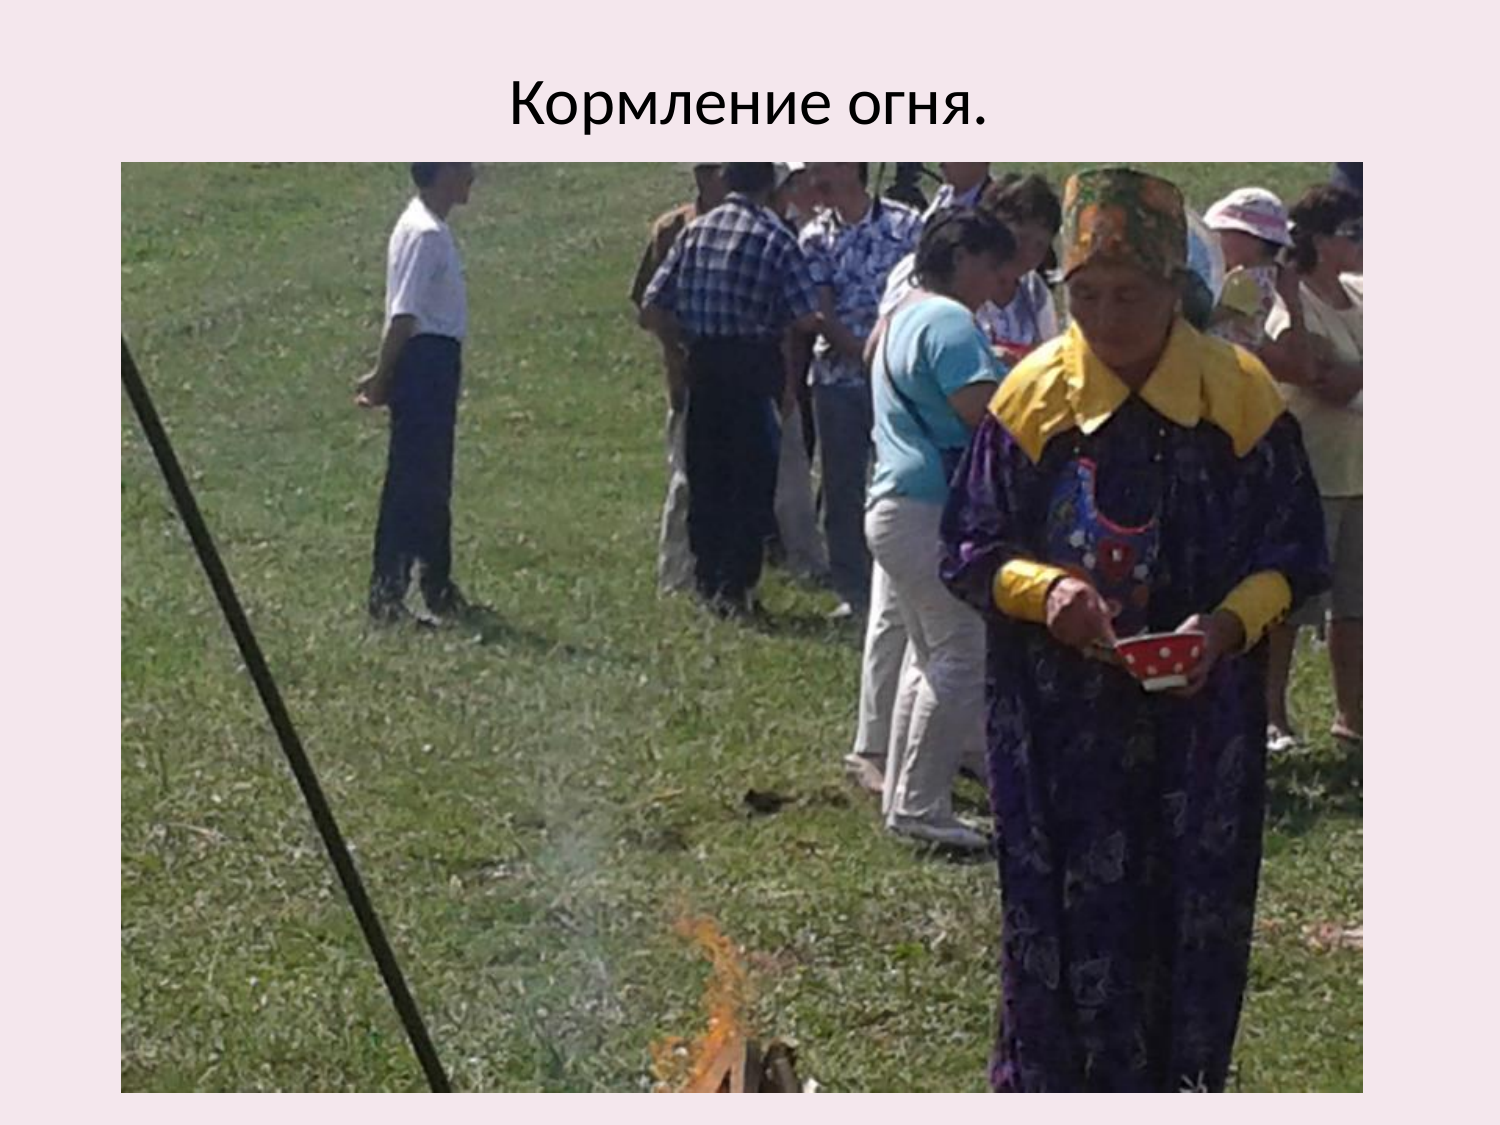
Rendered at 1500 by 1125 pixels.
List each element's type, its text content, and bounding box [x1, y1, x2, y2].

title Кормление огня. [75, 45, 1425, 150]
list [121, 162, 1363, 1094]
